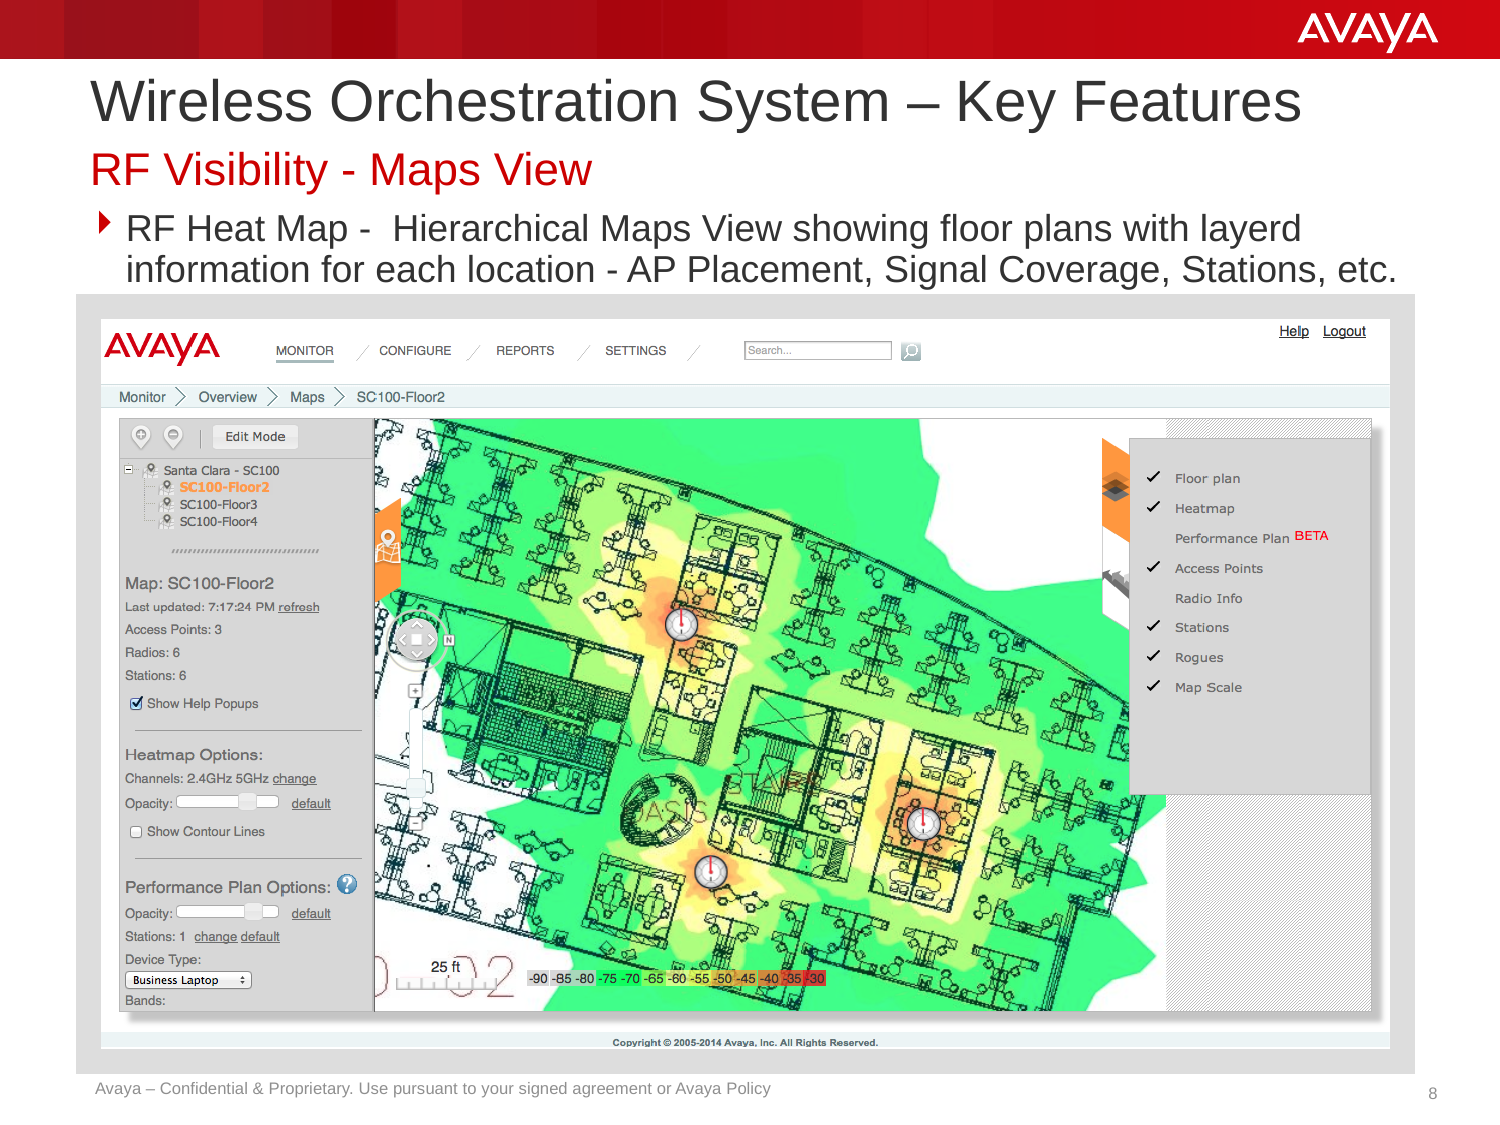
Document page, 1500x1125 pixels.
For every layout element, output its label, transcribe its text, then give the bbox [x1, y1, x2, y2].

text_box RF Heat Map - Hierarchical Maps View showing floor plans with layerd information for each location - AP Placement, Signal Coverage, Stations, etc. [72, 201, 1423, 288]
text_box RF Visibility - Maps View [74, 138, 1425, 213]
title Wireless Orchestration System – Key Features [75, 49, 1425, 138]
picture [100, 318, 1391, 1050]
